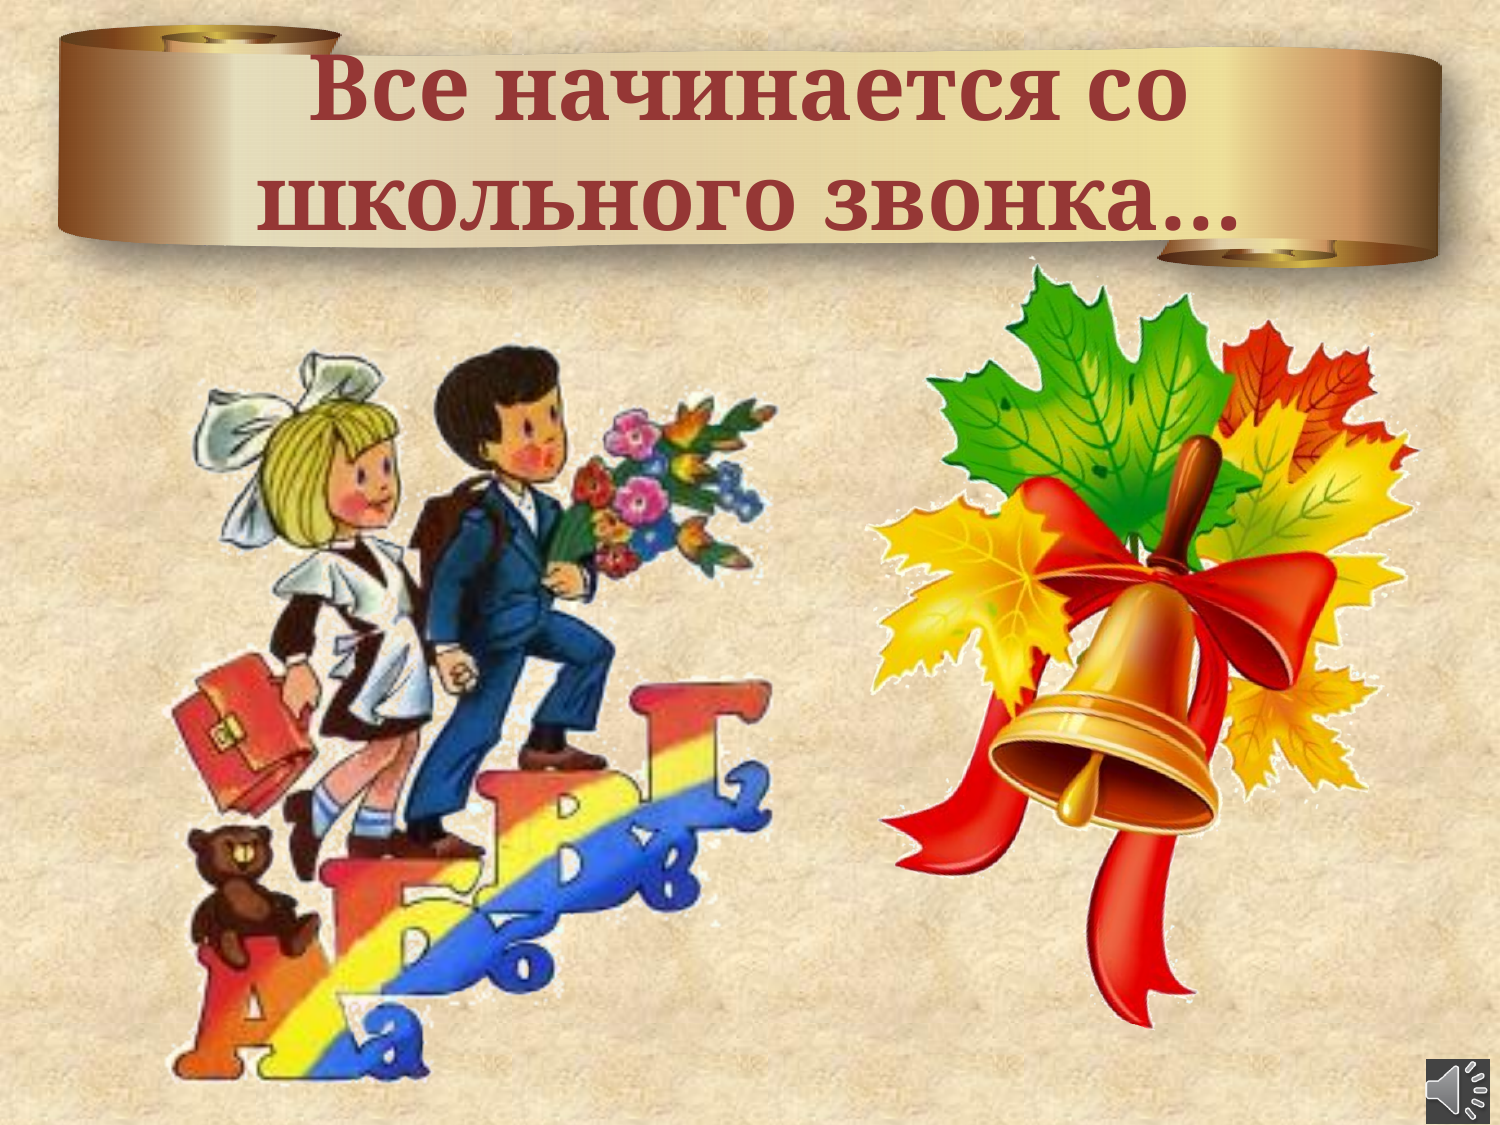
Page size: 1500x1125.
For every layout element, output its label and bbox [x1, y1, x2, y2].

list [147, 302, 800, 1125]
picture [0, 0, 1500, 1125]
